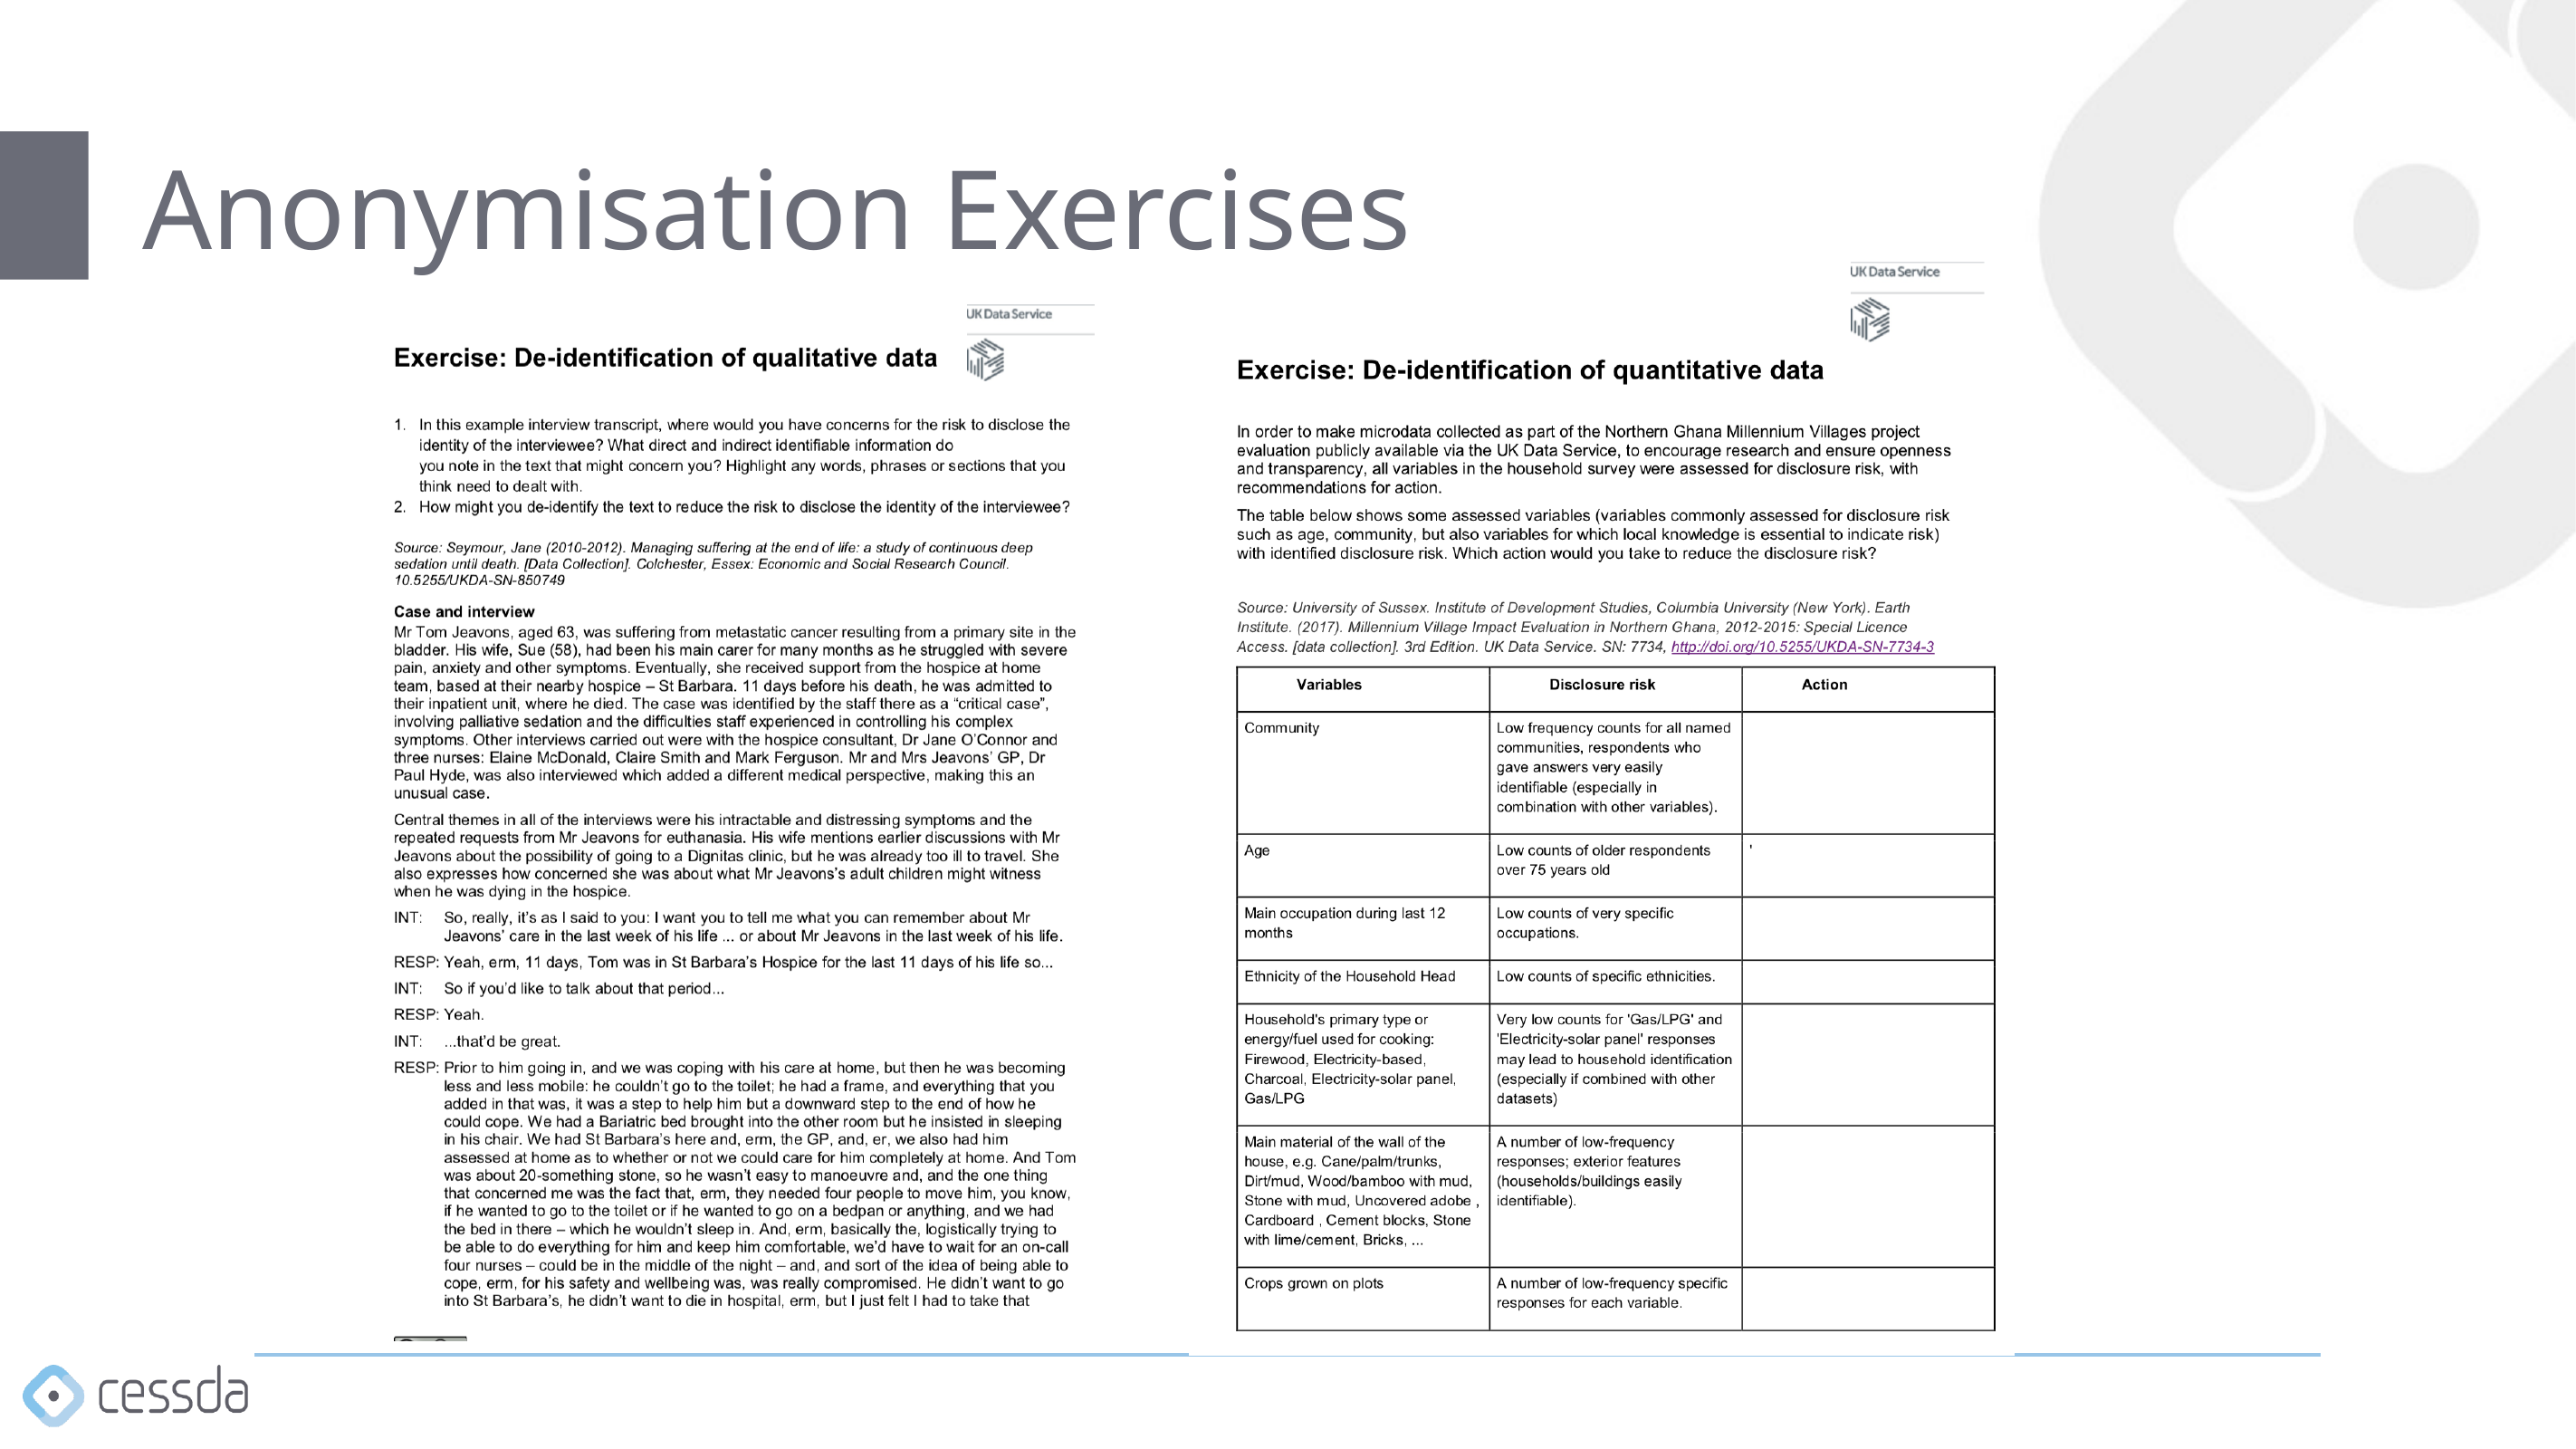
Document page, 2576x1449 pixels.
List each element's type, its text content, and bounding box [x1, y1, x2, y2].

title Anonymisation Exercises [134, 130, 2322, 281]
picture [0, 0, 2576, 1449]
